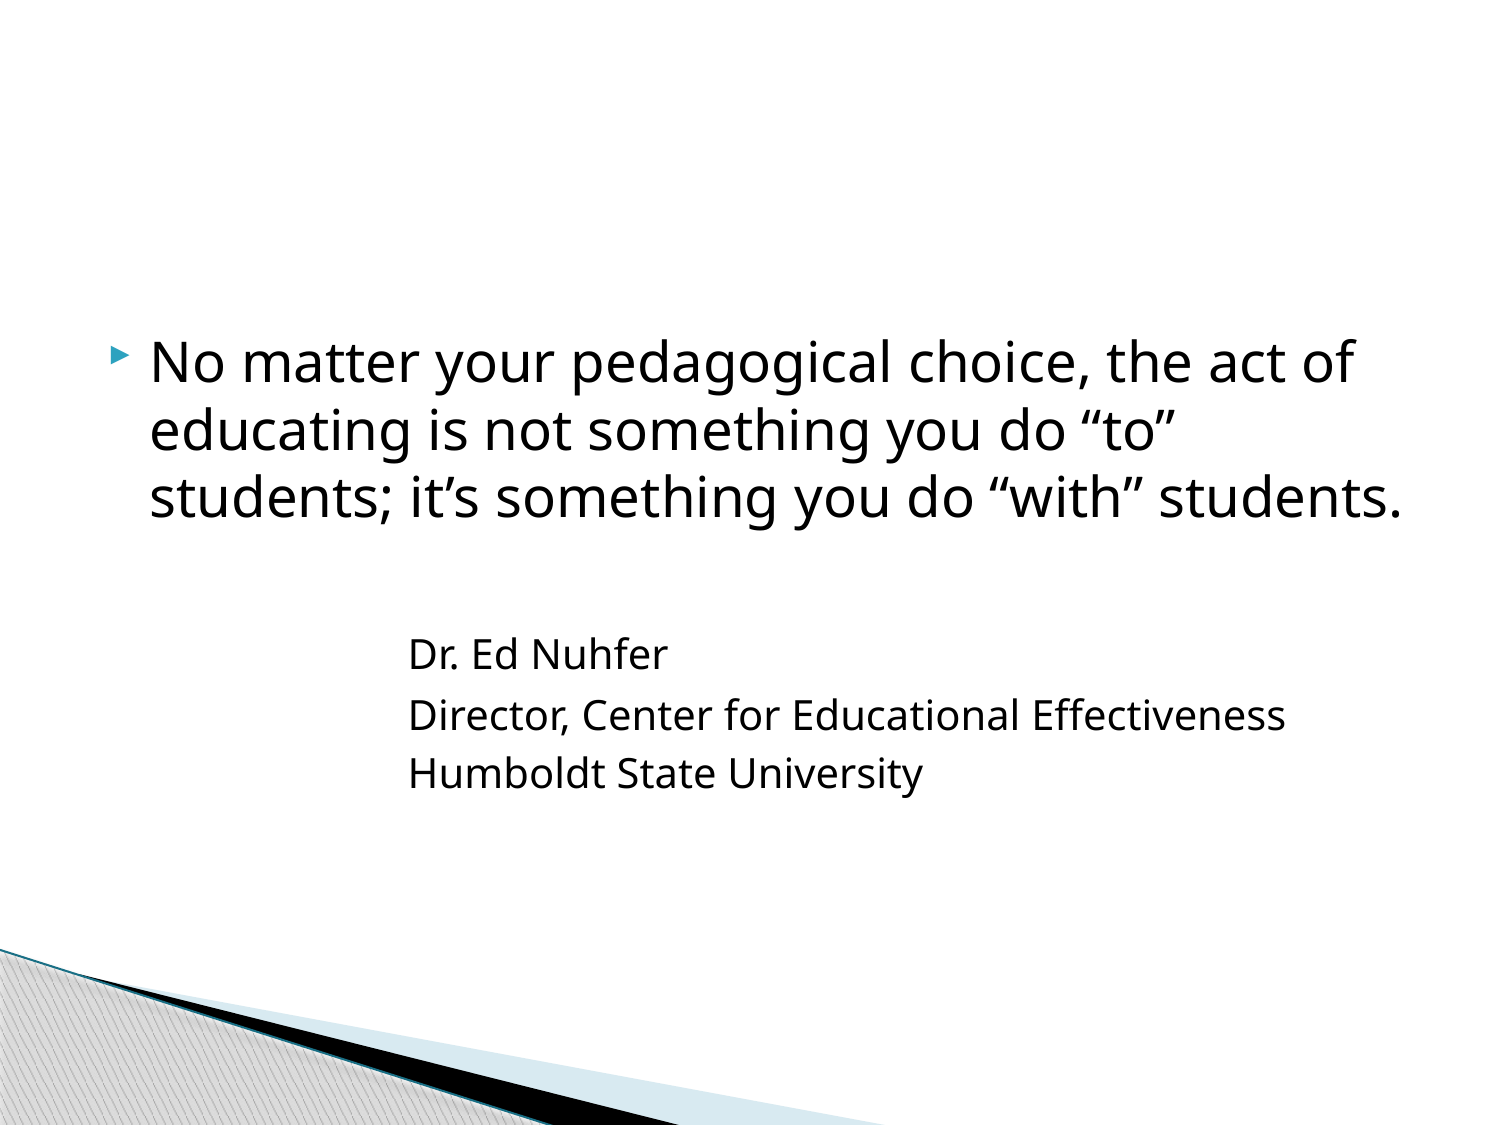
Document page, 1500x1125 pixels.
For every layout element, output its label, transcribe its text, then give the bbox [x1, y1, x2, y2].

list No matter your pedagogical choice, the act of educating is not something you do “to” students; it’s something you do “with” students. Dr. Ed Nuhfer Director, Center for Educational Effectiveness Humboldt State University [75, 243, 1425, 986]
